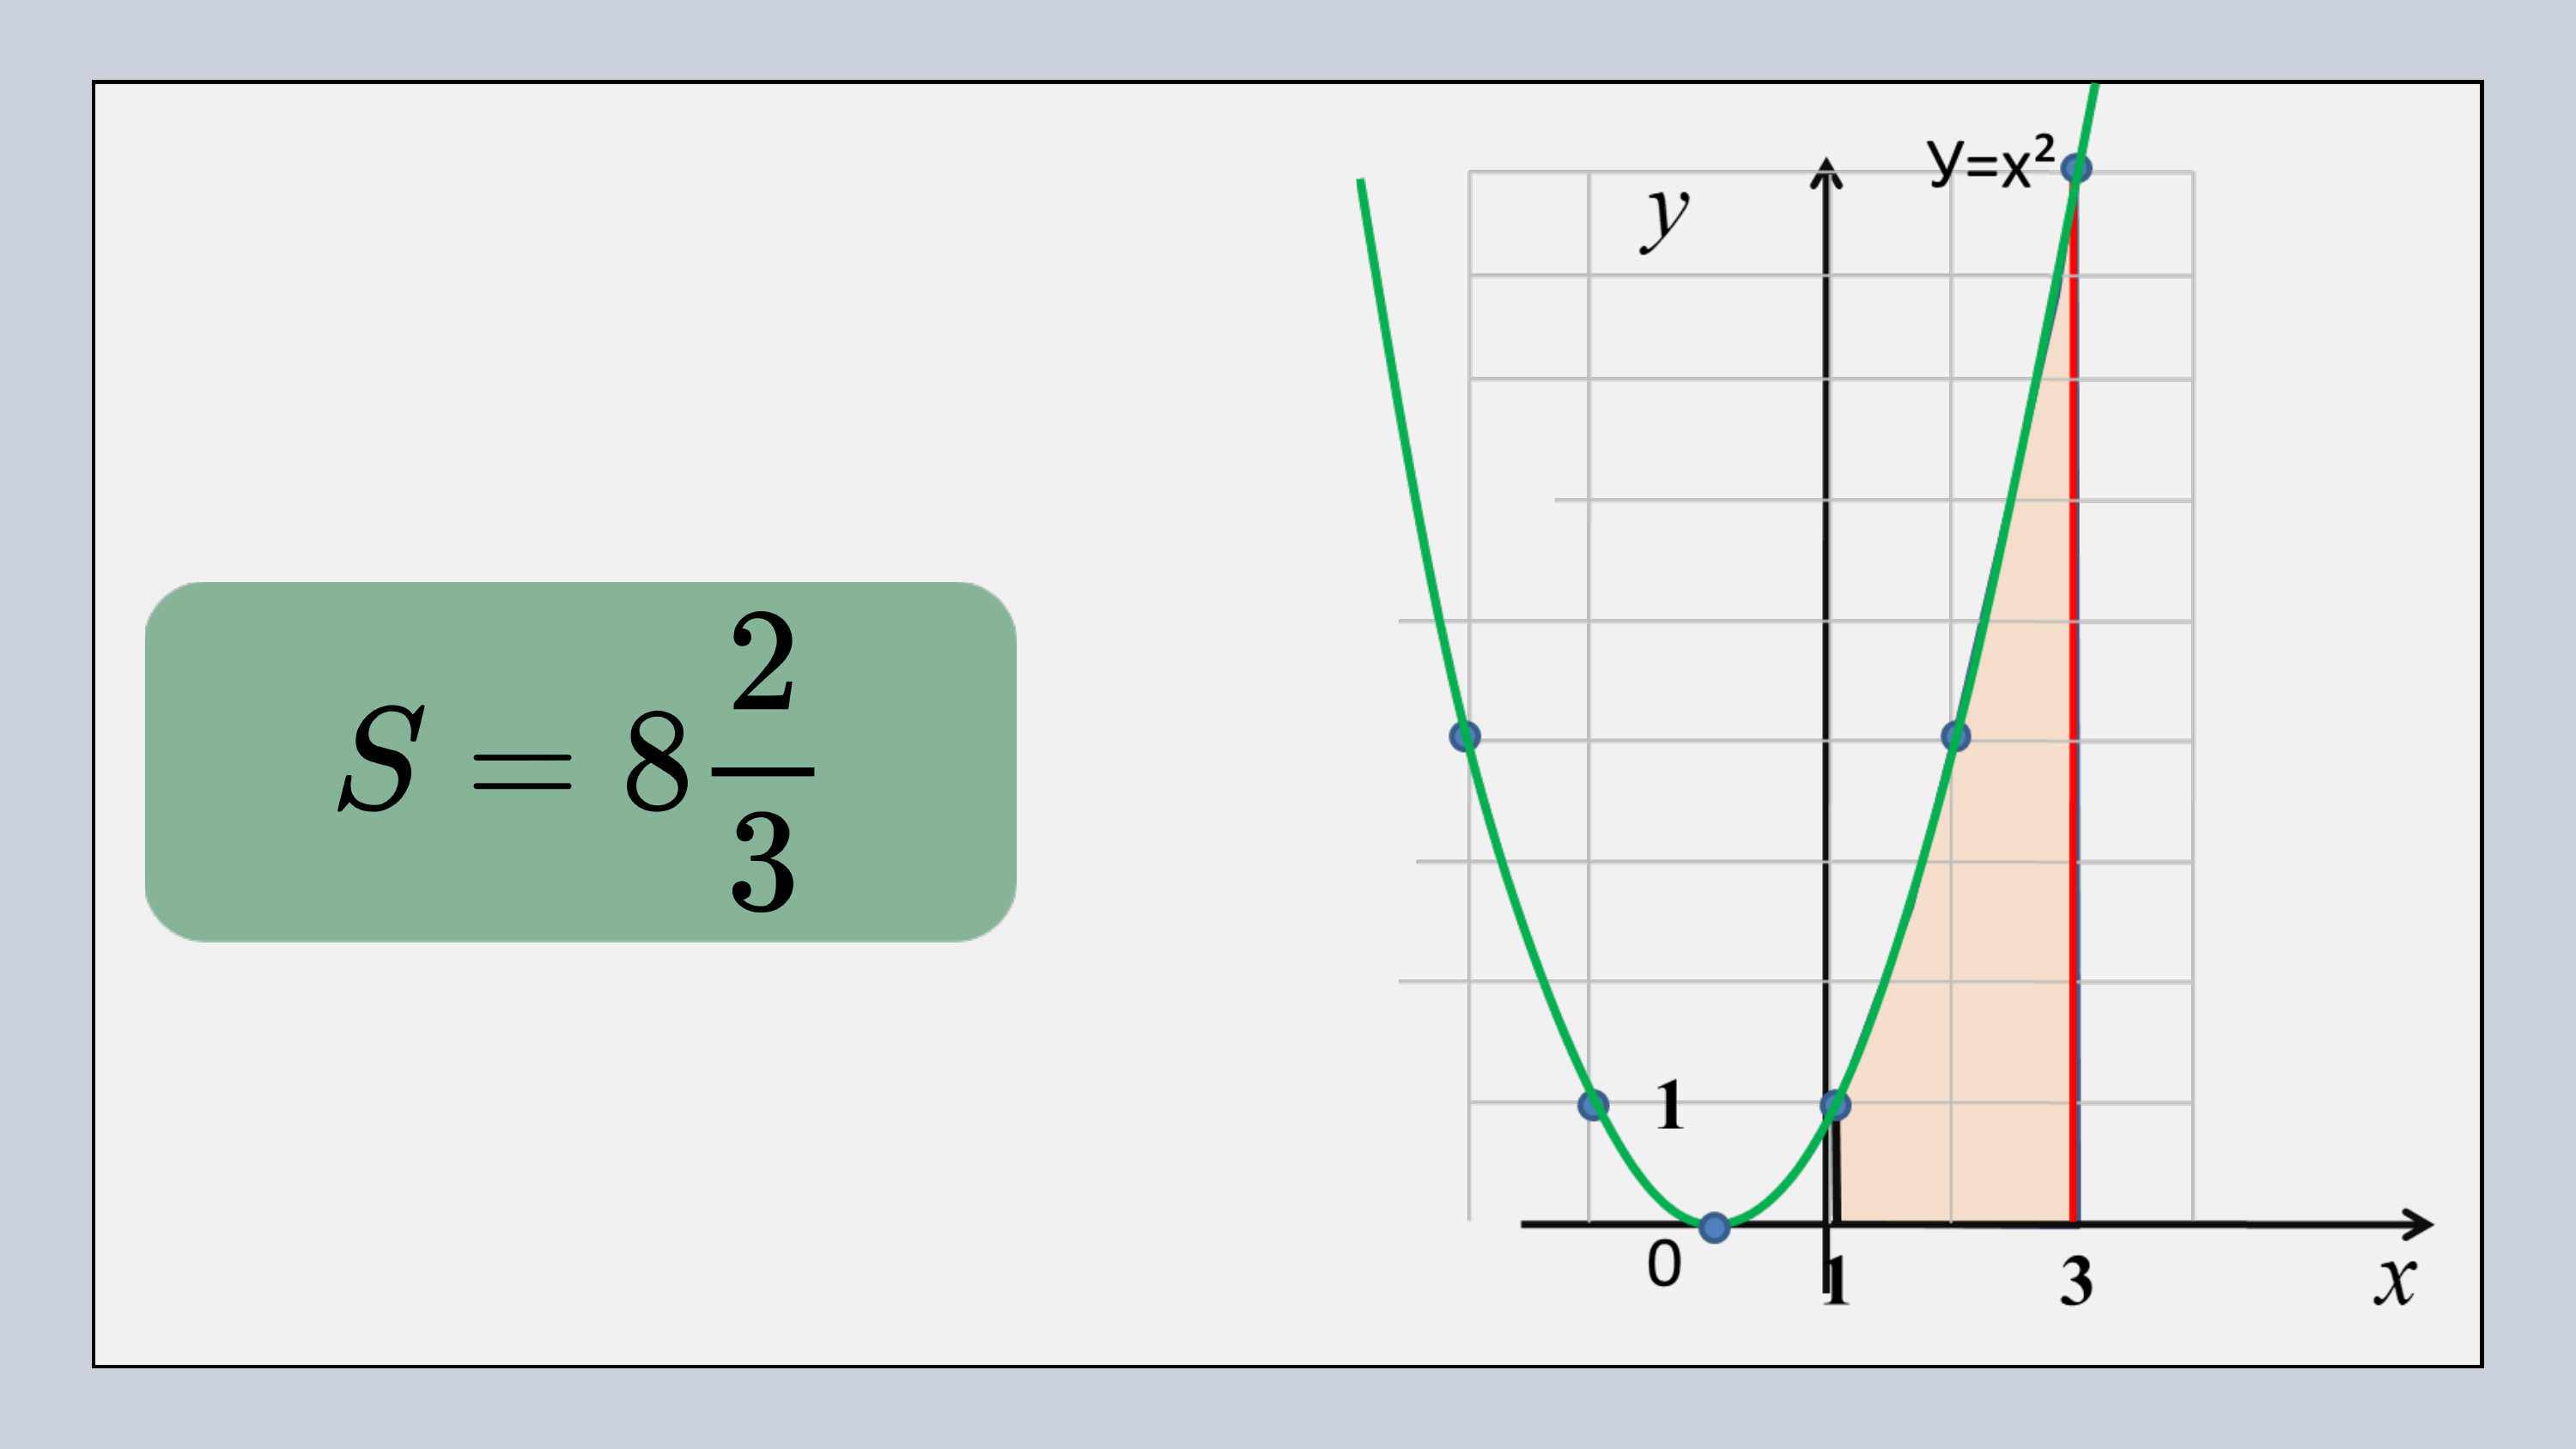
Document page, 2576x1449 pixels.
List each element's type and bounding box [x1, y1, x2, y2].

text_box [93, 82, 2482, 1367]
text_box [330, 611, 832, 912]
